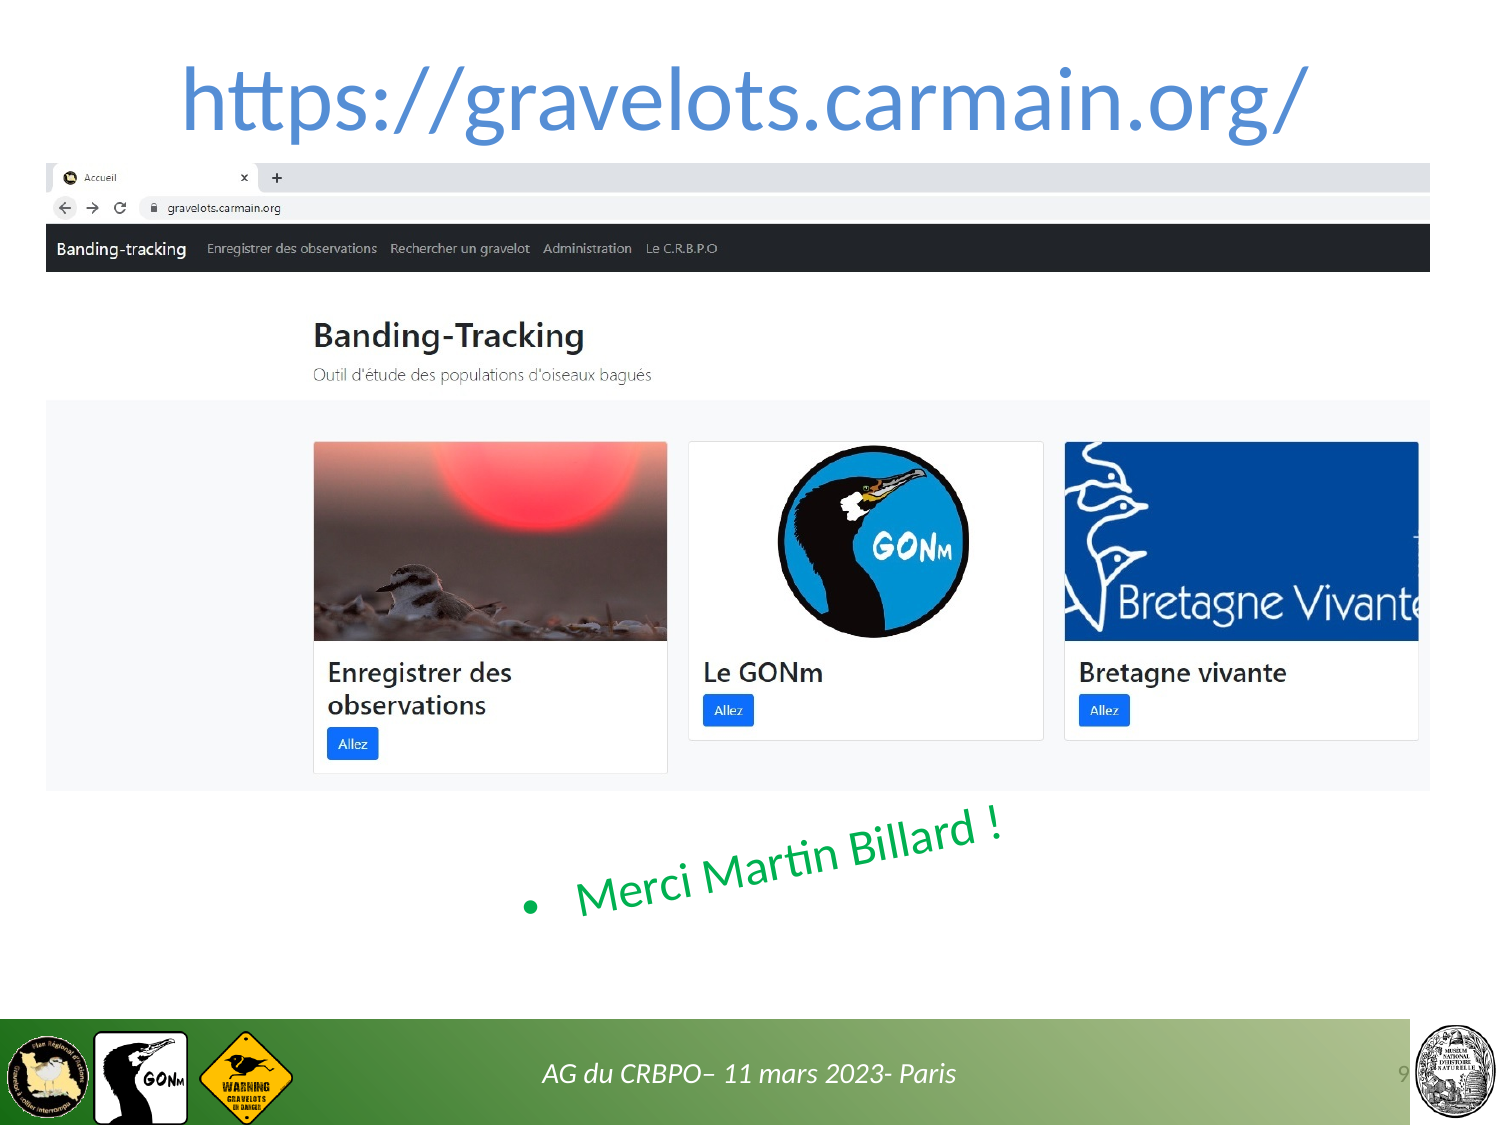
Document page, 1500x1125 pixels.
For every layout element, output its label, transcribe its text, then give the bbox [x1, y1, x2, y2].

list Merci Martin Billard ! [500, 801, 1052, 980]
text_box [0, 1019, 1500, 1125]
picture [46, 163, 1430, 792]
title https://gravelots.carmain.org/ [70, 0, 1421, 162]
